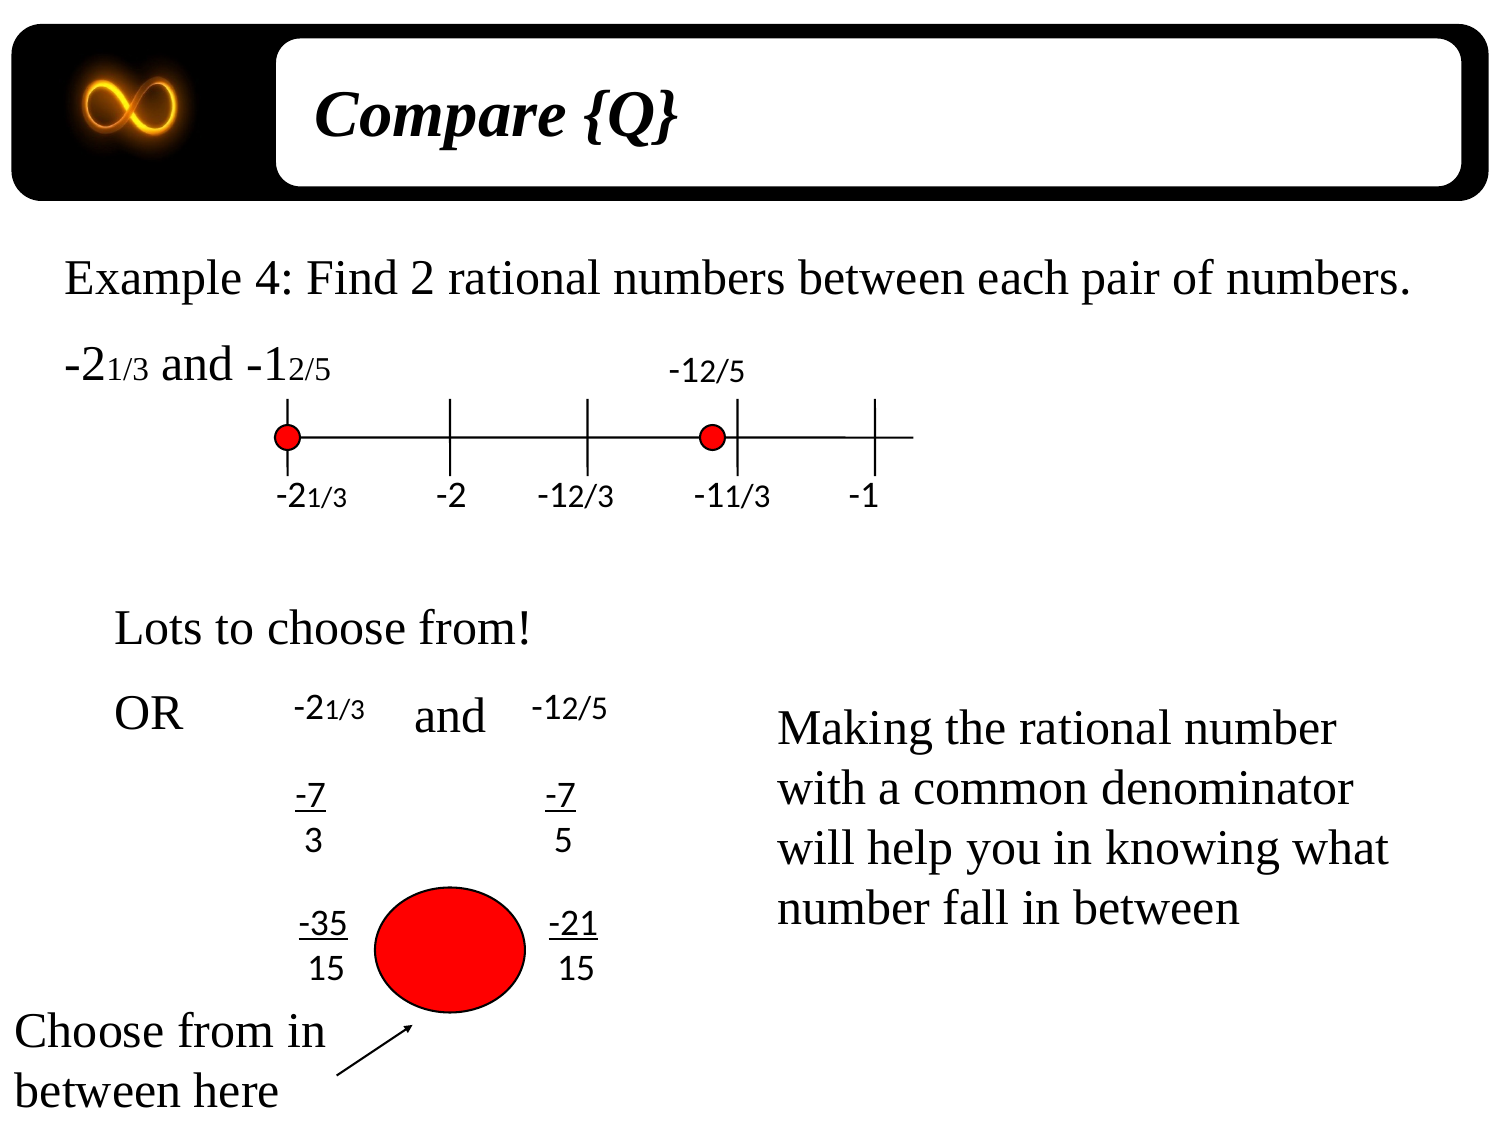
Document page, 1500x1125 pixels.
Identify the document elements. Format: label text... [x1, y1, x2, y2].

text_box Choose from in between here [0, 990, 388, 1125]
text_box and [399, 674, 525, 750]
text_box -7 5 [530, 762, 591, 868]
picture [37, 49, 226, 163]
text_box -21/3 [279, 674, 380, 735]
text_box -35 15 [283, 890, 363, 990]
text_box -12/5 [525, 674, 623, 735]
text_box -12/3 [522, 462, 629, 523]
text_box [374, 887, 525, 1013]
text_box -1 [833, 462, 895, 523]
text_box Making the rational number with a common denominator will help you in knowing what number fall in between [762, 687, 1450, 943]
text_box [388, 1024, 413, 1042]
text_box -7 3 [280, 762, 341, 868]
text_box -11/3 [679, 462, 786, 523]
text_box [699, 425, 725, 451]
text_box Example 4: Find 2 rational numbers between each pair of numbers. -21/3 and -12/5 [49, 237, 1475, 398]
text_box -2 [421, 462, 482, 523]
text_box Lots to choose from! OR [99, 587, 925, 748]
text_box -21/3 [261, 462, 363, 523]
text_box [12, 24, 1488, 200]
text_box -12/5 [654, 337, 761, 398]
text_box [275, 425, 301, 451]
text_box Compare {Q} [300, 62, 1450, 158]
text_box [274, 37, 1463, 188]
text_box -21 15 [533, 890, 613, 995]
